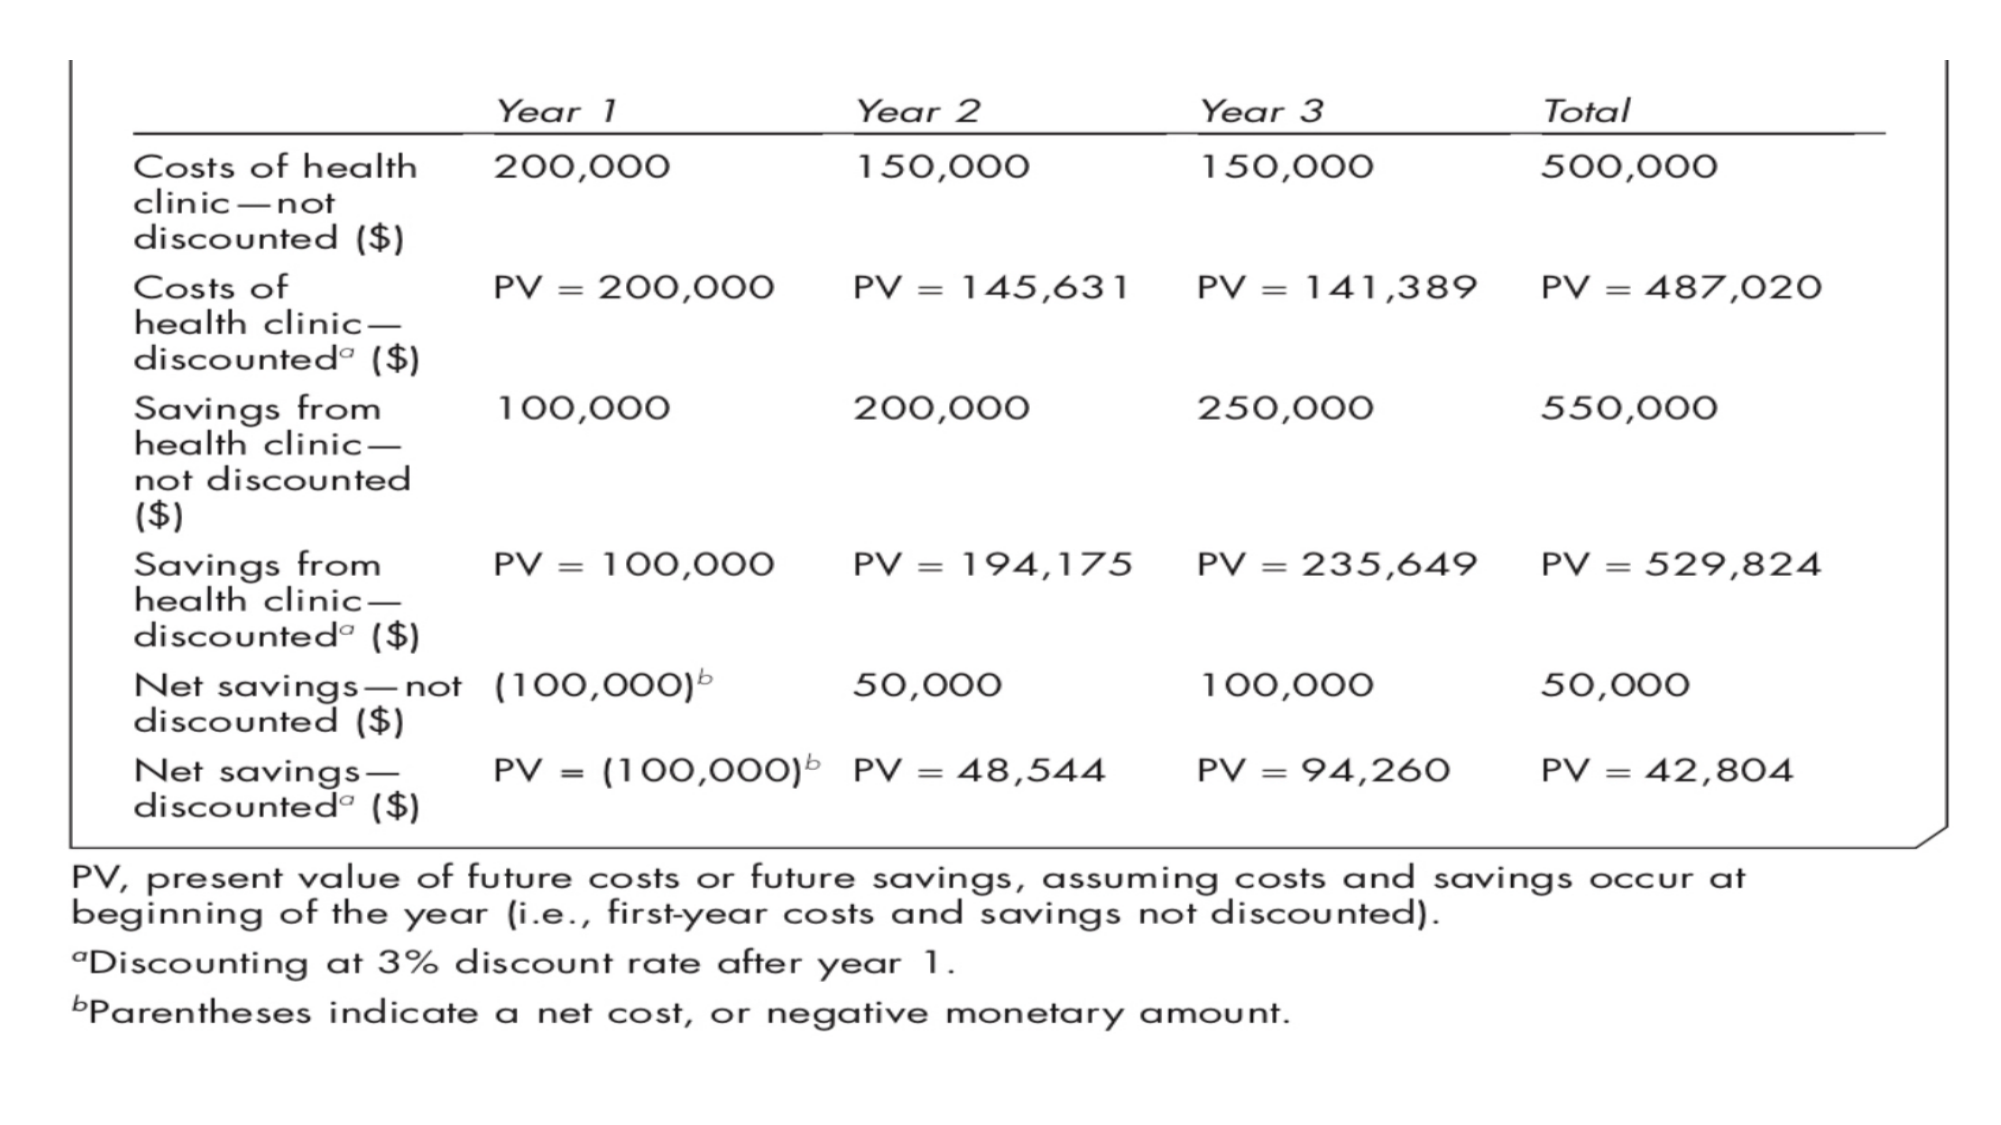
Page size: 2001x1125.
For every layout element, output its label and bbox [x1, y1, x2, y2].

list [57, 60, 1955, 1063]
